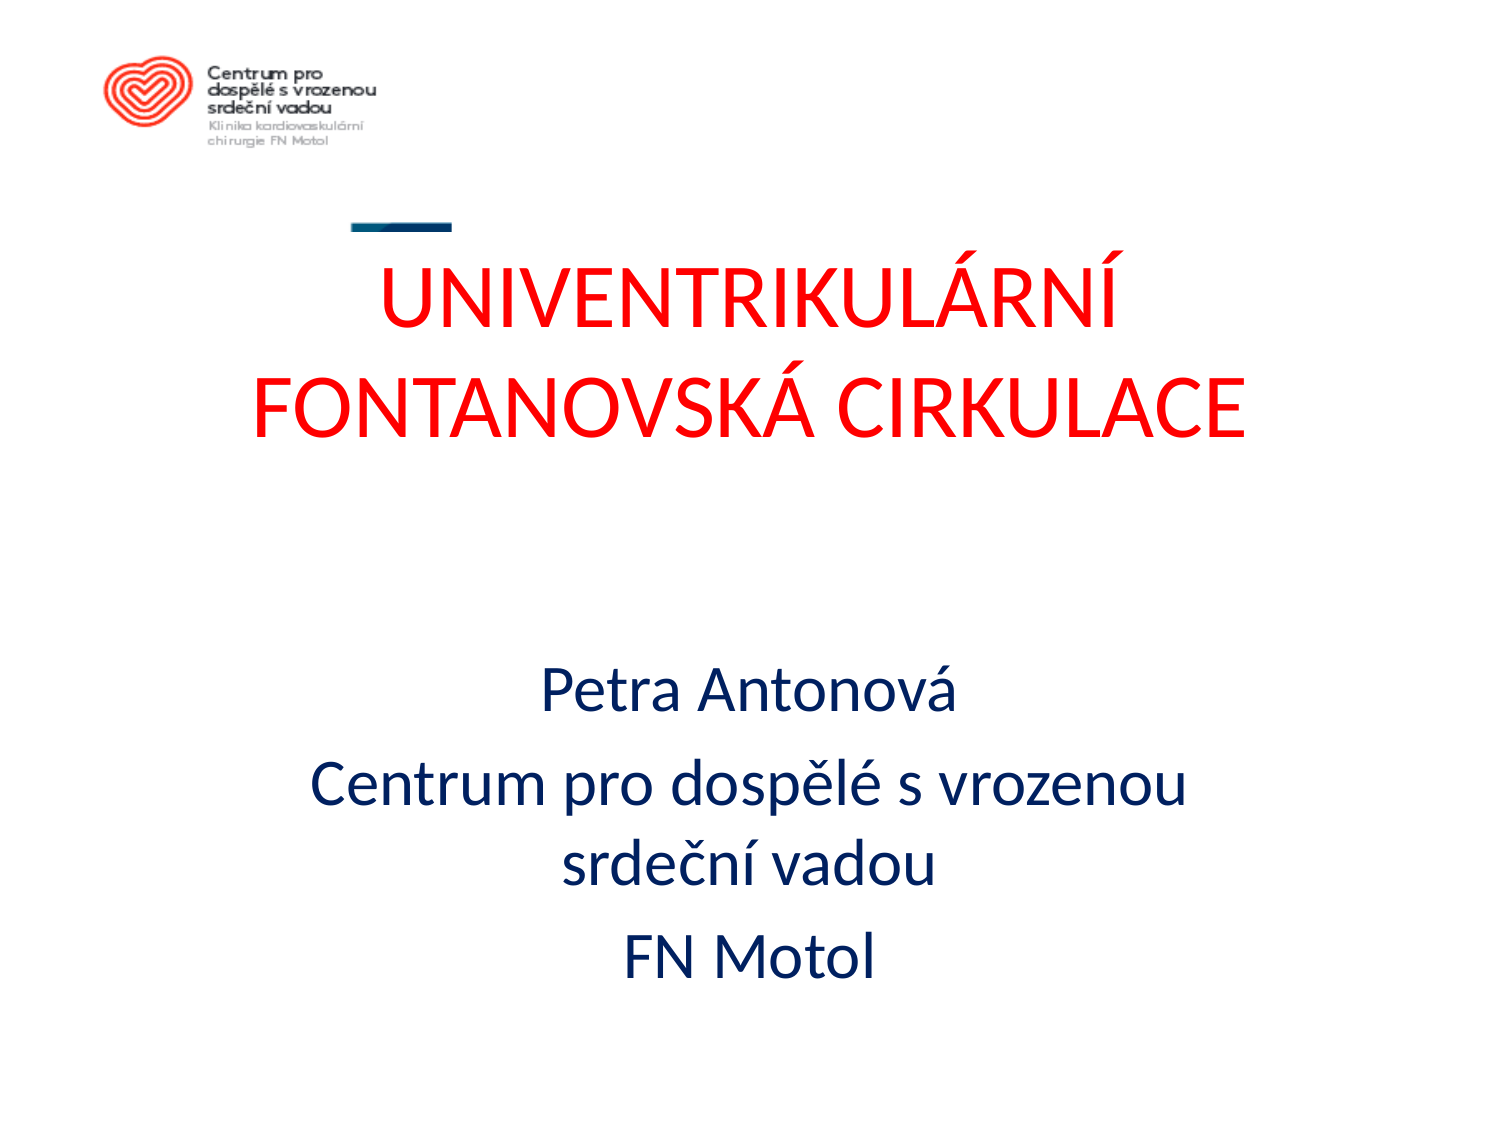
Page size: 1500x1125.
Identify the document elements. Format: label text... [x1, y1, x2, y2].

title UNIVENTRIKULÁRNÍ FONTANOVSKÁ CIRKULACE [112, 101, 1388, 591]
subtitle Petra Antonová Centrum pro dospělé s vrozenou srdeční vadou FN Motol [225, 637, 1275, 1059]
picture [76, 30, 452, 232]
